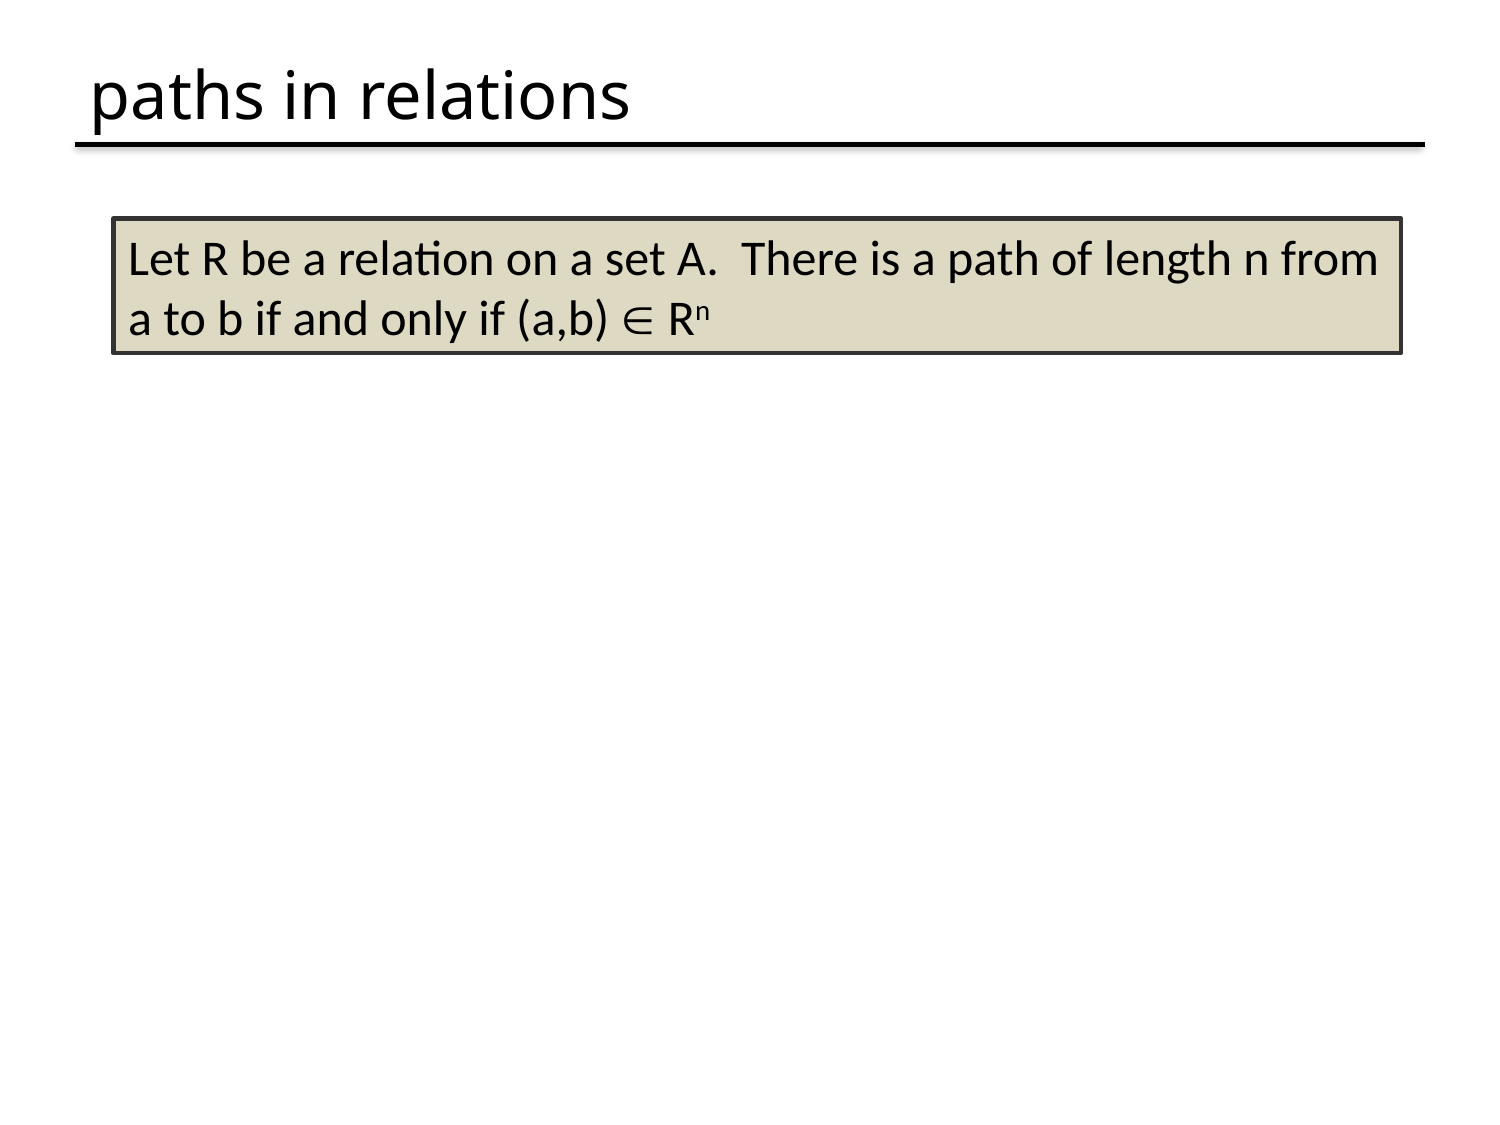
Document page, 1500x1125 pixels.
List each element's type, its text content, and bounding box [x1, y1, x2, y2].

text_box Let R be a relation on a set A. There is a path of length n from a to b if and only if (a,b)  Rn [113, 218, 1401, 354]
title paths in relations [75, 45, 1425, 145]
